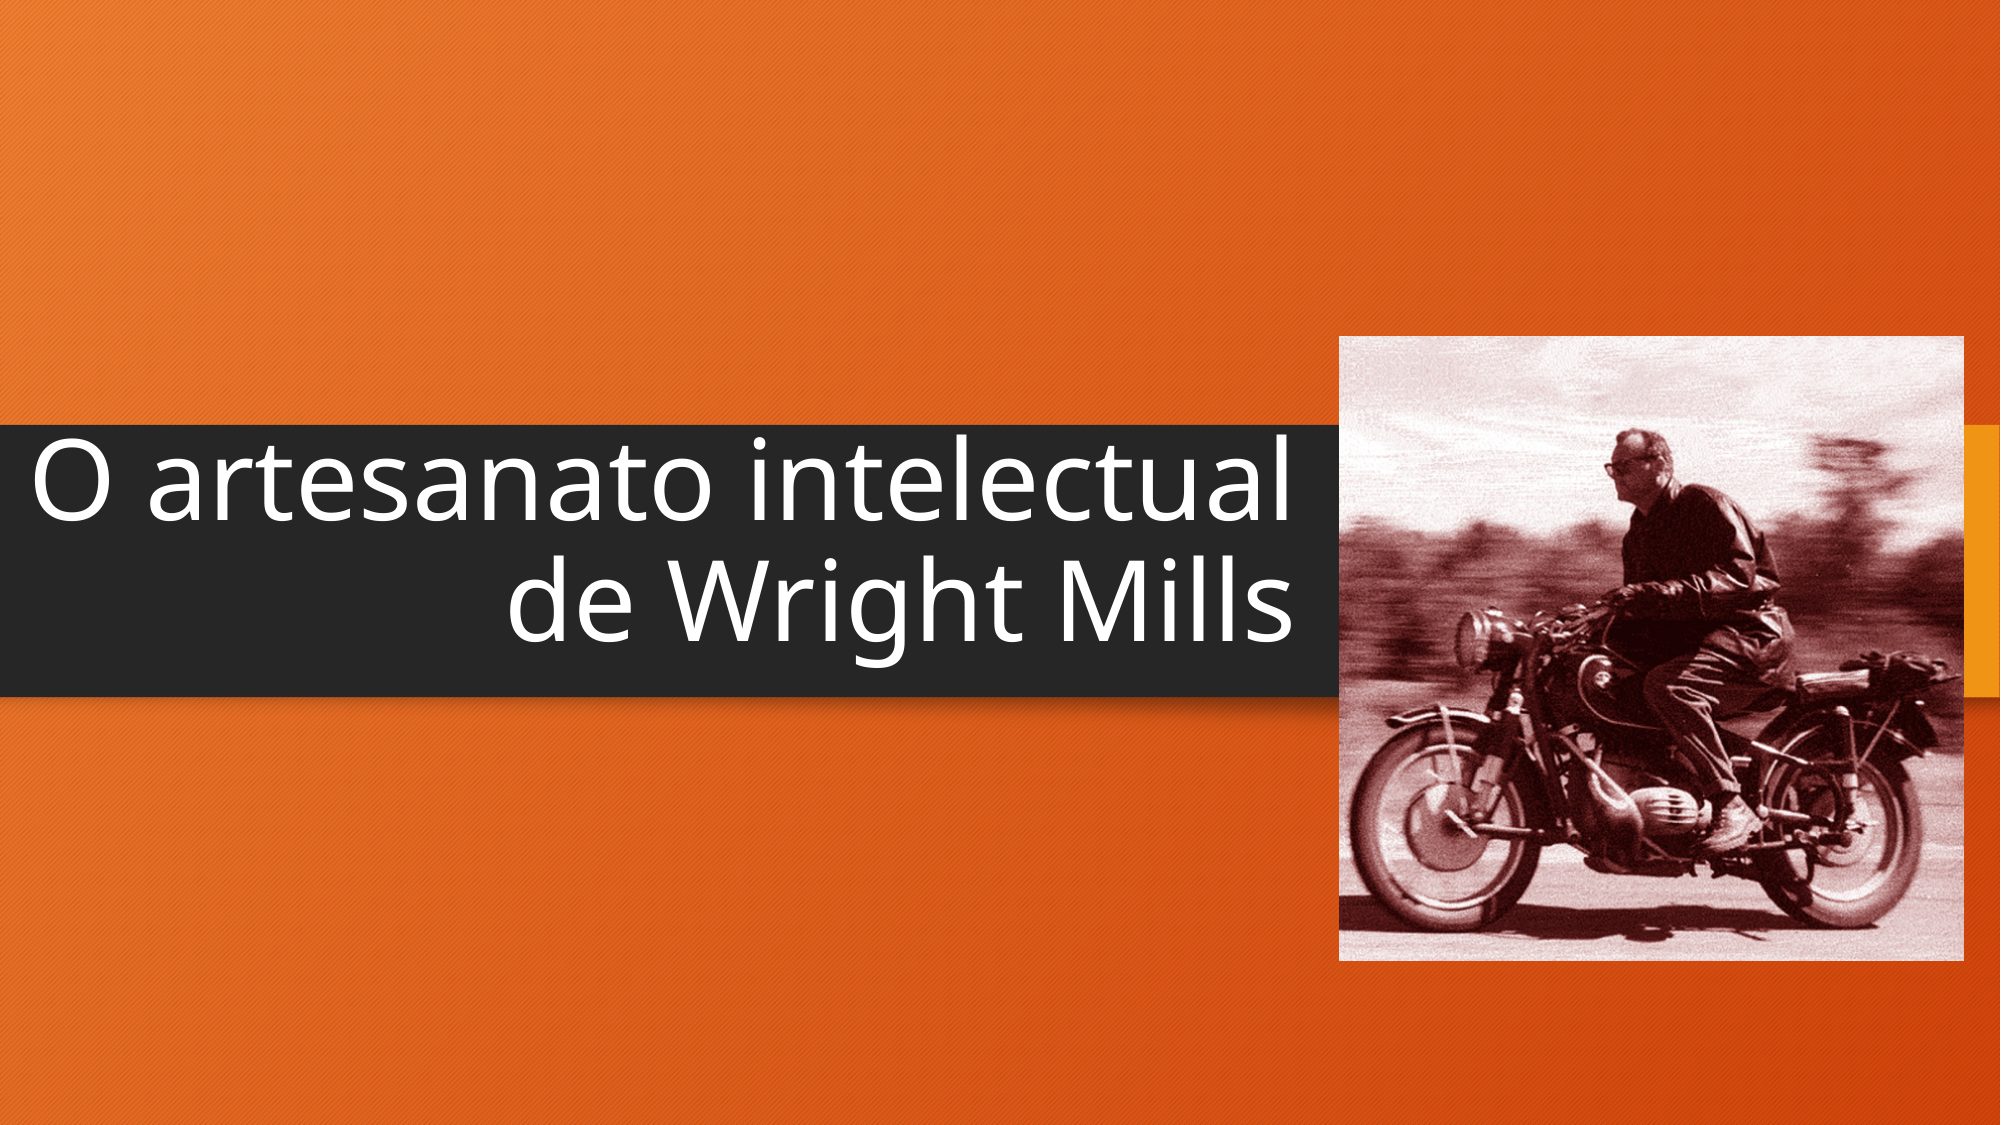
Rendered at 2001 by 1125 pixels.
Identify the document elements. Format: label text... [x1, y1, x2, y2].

title O artesanato intelectual de Wright Mills [0, 448, 1313, 674]
picture [0, 335, 2000, 961]
